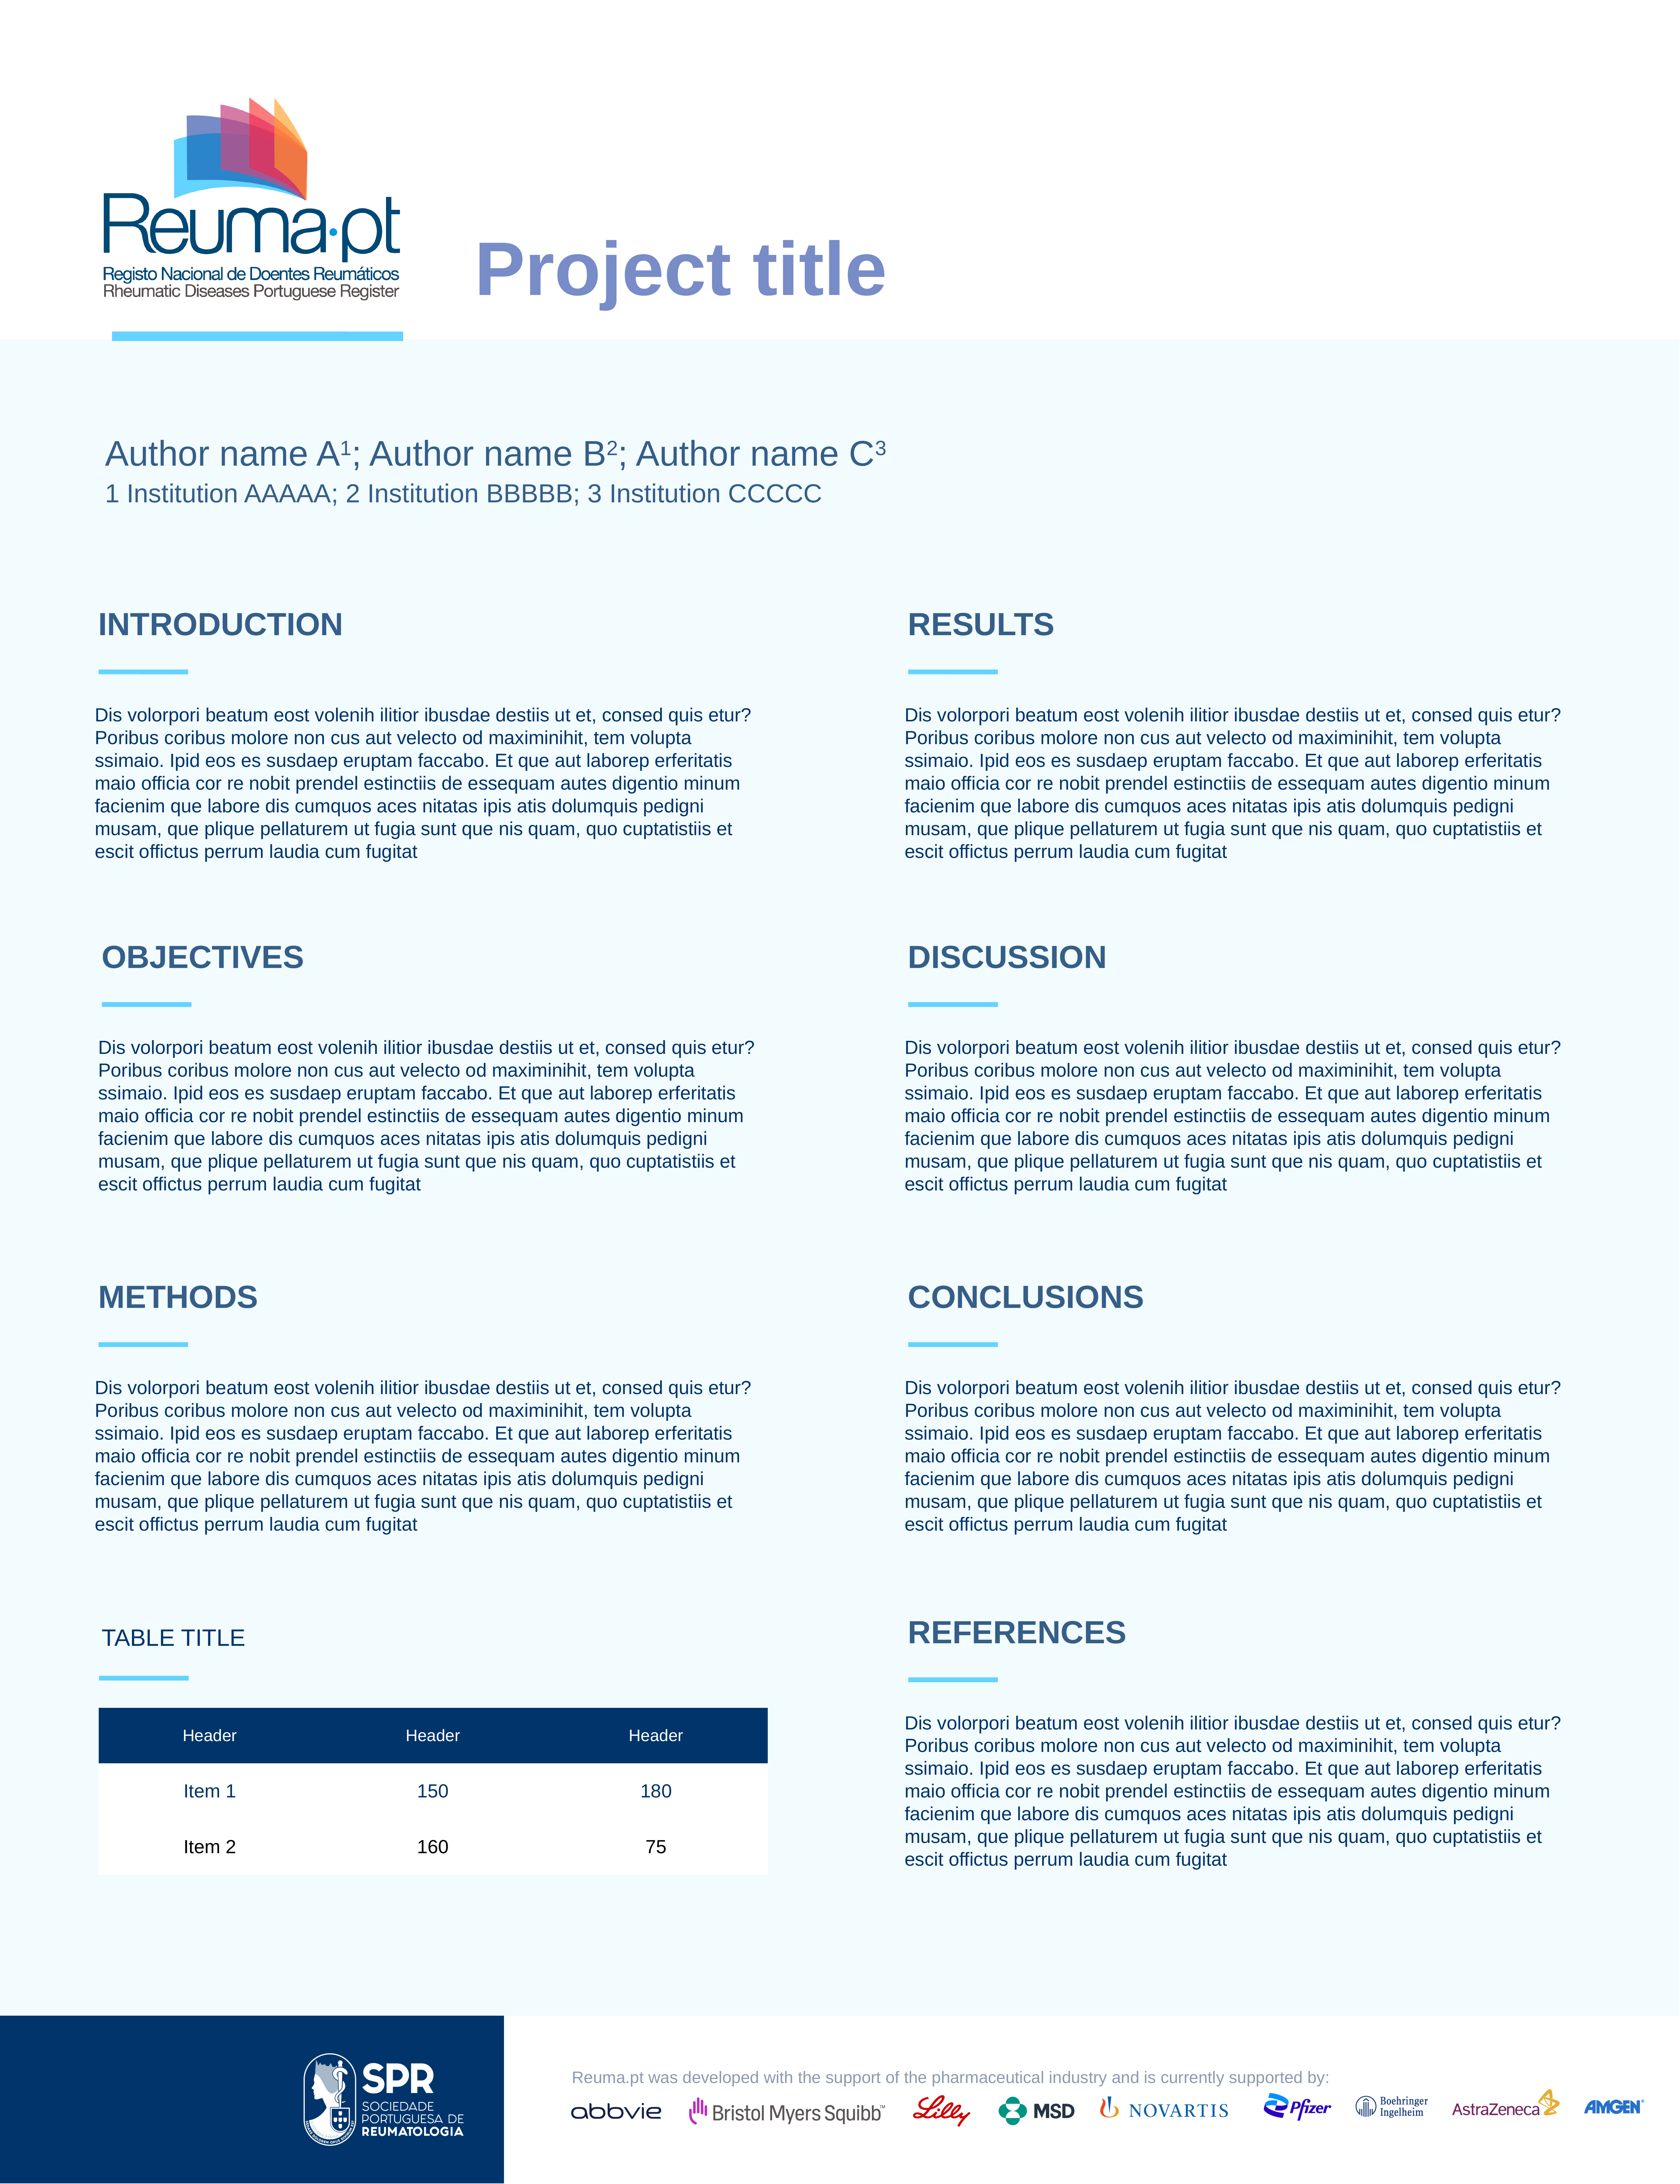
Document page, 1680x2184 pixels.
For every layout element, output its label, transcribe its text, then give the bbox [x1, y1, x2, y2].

table_cell 150 [321, 1764, 544, 1819]
text_box Project title [470, 101, 1579, 313]
picture [571, 2089, 1644, 2127]
text_box Dis volorpori beatum eost volenih ilitior ibusdae destiis ut et, consed quis etur? Poribus coribus molore non cus aut velecto od maximinihit, tem volupta ssimaio. Ipid eos es susdaep eruptam faccabo. Et que aut laborep erferitatis maio officia cor re nobit prendel estinctiis de essequam autes digentio minum facienim que labore dis cumquos aces nitatas ipis atis dolumquis pedigni musam, que plique pellaturem ut fugia sunt que nis quam, quo cuptatistiis et escit offictus perrum laudia cum fugitat [90, 1373, 769, 1596]
table_cell Item 1 [99, 1764, 321, 1819]
text_box Dis volorpori beatum eost volenih ilitior ibusdae destiis ut et, consed quis etur? Poribus coribus molore non cus aut velecto od maximinihit, tem volupta ssimaio. Ipid eos es susdaep eruptam faccabo. Et que aut laborep erferitatis maio officia cor re nobit prendel estinctiis de essequam autes digentio minum facienim que labore dis cumquos aces nitatas ipis atis dolumquis pedigni musam, que plique pellaturem ut fugia sunt que nis quam, quo cuptatistiis et escit offictus perrum laudia cum fugitat [90, 700, 769, 923]
text_box Dis volorpori beatum eost volenih ilitior ibusdae destiis ut et, consed quis etur? Poribus coribus molore non cus aut velecto od maximinihit, tem volupta ssimaio. Ipid eos es susdaep eruptam faccabo. Et que aut laborep erferitatis maio officia cor re nobit prendel estinctiis de essequam autes digentio minum facienim que labore dis cumquos aces nitatas ipis atis dolumquis pedigni musam, que plique pellaturem ut fugia sunt que nis quam, quo cuptatistiis et escit offictus perrum laudia cum fugitat [900, 1033, 1579, 1256]
text_box introduction [94, 601, 758, 635]
text_box objectives [97, 934, 761, 968]
text_box Dis volorpori beatum eost volenih ilitior ibusdae destiis ut et, consed quis etur? Poribus coribus molore non cus aut velecto od maximinihit, tem volupta ssimaio. Ipid eos es susdaep eruptam faccabo. Et que aut laborep erferitatis maio officia cor re nobit prendel estinctiis de essequam autes digentio minum facienim que labore dis cumquos aces nitatas ipis atis dolumquis pedigni musam, que plique pellaturem ut fugia sunt que nis quam, quo cuptatistiis et escit offictus perrum laudia cum fugitat [900, 1373, 1579, 1596]
table_cell 160 [322, 1819, 544, 1875]
text_box Results [904, 601, 1568, 635]
text_box [0, 2016, 504, 2183]
table_cell 75 [545, 1819, 768, 1875]
text_box [0, 339, 1679, 2016]
table_header Header [99, 1708, 321, 1763]
text_box Conclusions [904, 1274, 1568, 1308]
text_box references [904, 1609, 1568, 1643]
text_box Reuma.pt was developed with the support of the pharmaceutical industry and is currently supported by: [568, 2064, 1582, 2105]
text_box TABLE TITLE [97, 1609, 781, 1653]
text_box discussion [904, 934, 1568, 968]
text_box Author name A1; Author name B2; Author name C3 1 Institution AAAAA; 2 Institution BBBBB; 3 Institution CCCCC [101, 428, 1568, 514]
table_header Header [321, 1708, 544, 1763]
text_box Dis volorpori beatum eost volenih ilitior ibusdae destiis ut et, consed quis etur? Poribus coribus molore non cus aut velecto od maximinihit, tem volupta ssimaio. Ipid eos es susdaep eruptam faccabo. Et que aut laborep erferitatis maio officia cor re nobit prendel estinctiis de essequam autes digentio minum facienim que labore dis cumquos aces nitatas ipis atis dolumquis pedigni musam, que plique pellaturem ut fugia sunt que nis quam, quo cuptatistiis et escit offictus perrum laudia cum fugitat [94, 1033, 773, 1256]
table_cell 180 [544, 1764, 768, 1819]
text_box Dis volorpori beatum eost volenih ilitior ibusdae destiis ut et, consed quis etur? Poribus coribus molore non cus aut velecto od maximinihit, tem volupta ssimaio. Ipid eos es susdaep eruptam faccabo. Et que aut laborep erferitatis maio officia cor re nobit prendel estinctiis de essequam autes digentio minum facienim que labore dis cumquos aces nitatas ipis atis dolumquis pedigni musam, que plique pellaturem ut fugia sunt que nis quam, quo cuptatistiis et escit offictus perrum laudia cum fugitat [900, 1708, 1579, 1931]
text_box Dis volorpori beatum eost volenih ilitior ibusdae destiis ut et, consed quis etur? Poribus coribus molore non cus aut velecto od maximinihit, tem volupta ssimaio. Ipid eos es susdaep eruptam faccabo. Et que aut laborep erferitatis maio officia cor re nobit prendel estinctiis de essequam autes digentio minum facienim que labore dis cumquos aces nitatas ipis atis dolumquis pedigni musam, que plique pellaturem ut fugia sunt que nis quam, quo cuptatistiis et escit offictus perrum laudia cum fugitat [900, 700, 1579, 923]
text_box methods [94, 1274, 758, 1308]
table_cell Item 2 [99, 1819, 321, 1875]
picture [104, 97, 400, 301]
table_header Header [544, 1708, 768, 1763]
picture [304, 2053, 464, 2146]
